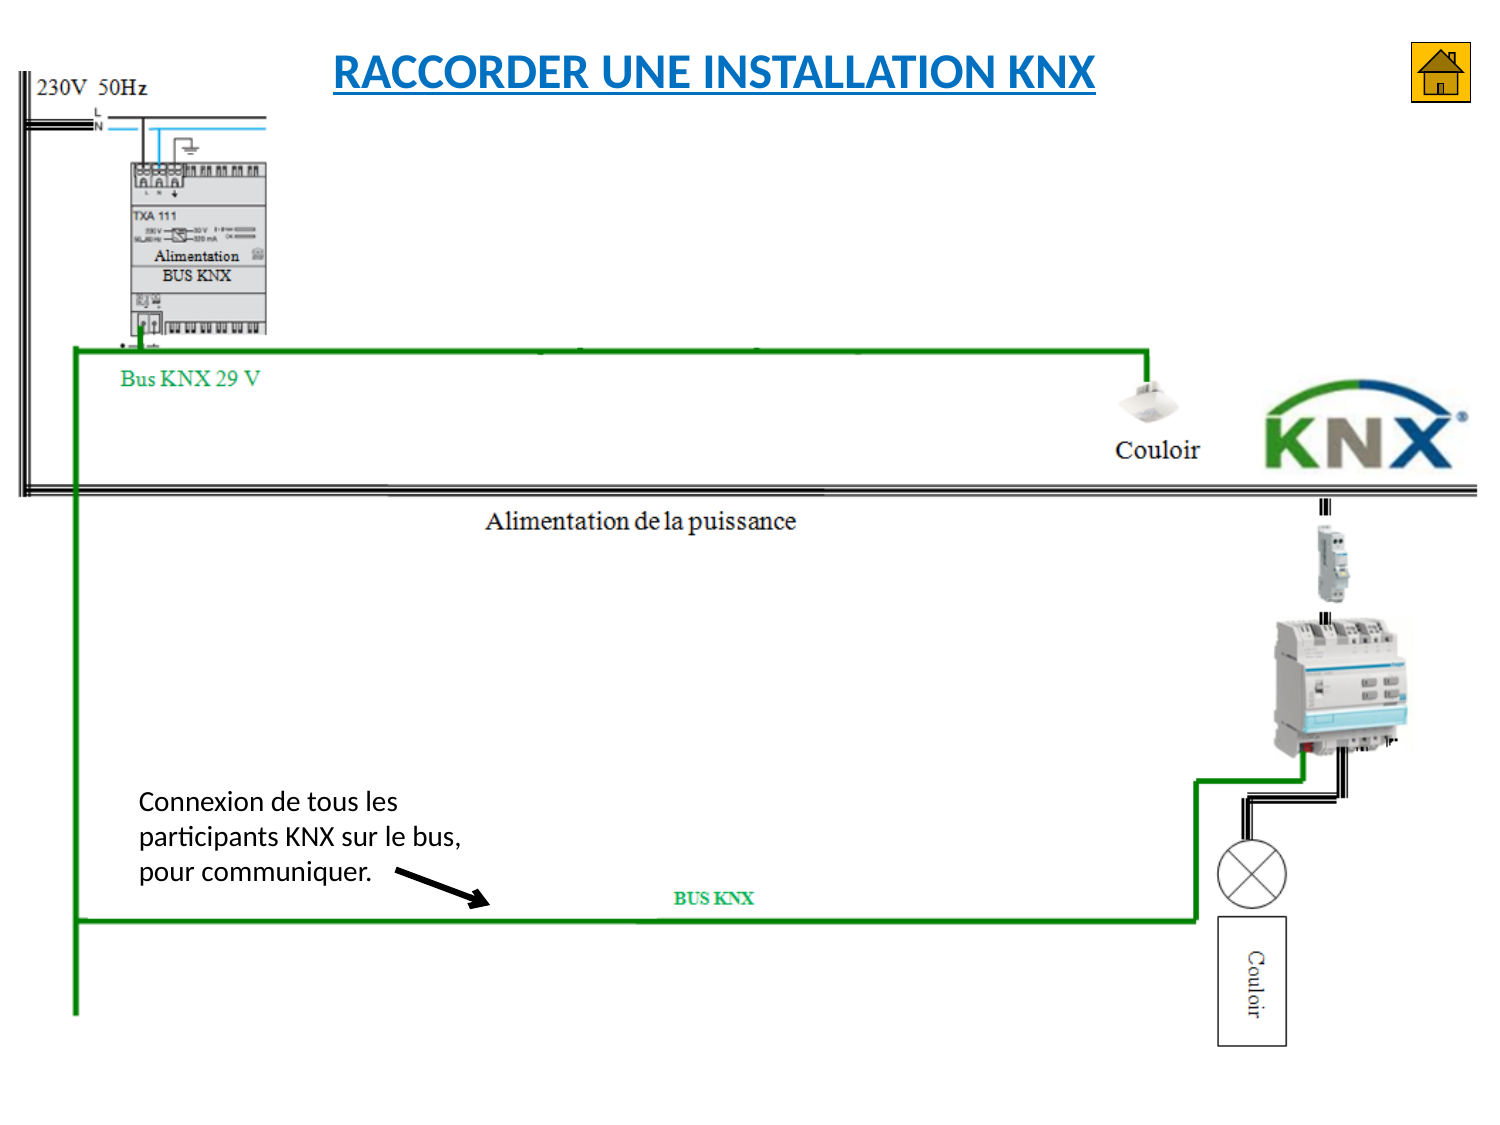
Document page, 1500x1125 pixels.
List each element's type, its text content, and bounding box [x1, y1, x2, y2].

picture [0, 71, 1500, 1054]
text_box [395, 869, 491, 906]
text_box [1411, 42, 1471, 69]
text_box RACCORDER UNE INSTALLATION KNX [253, 30, 1176, 69]
